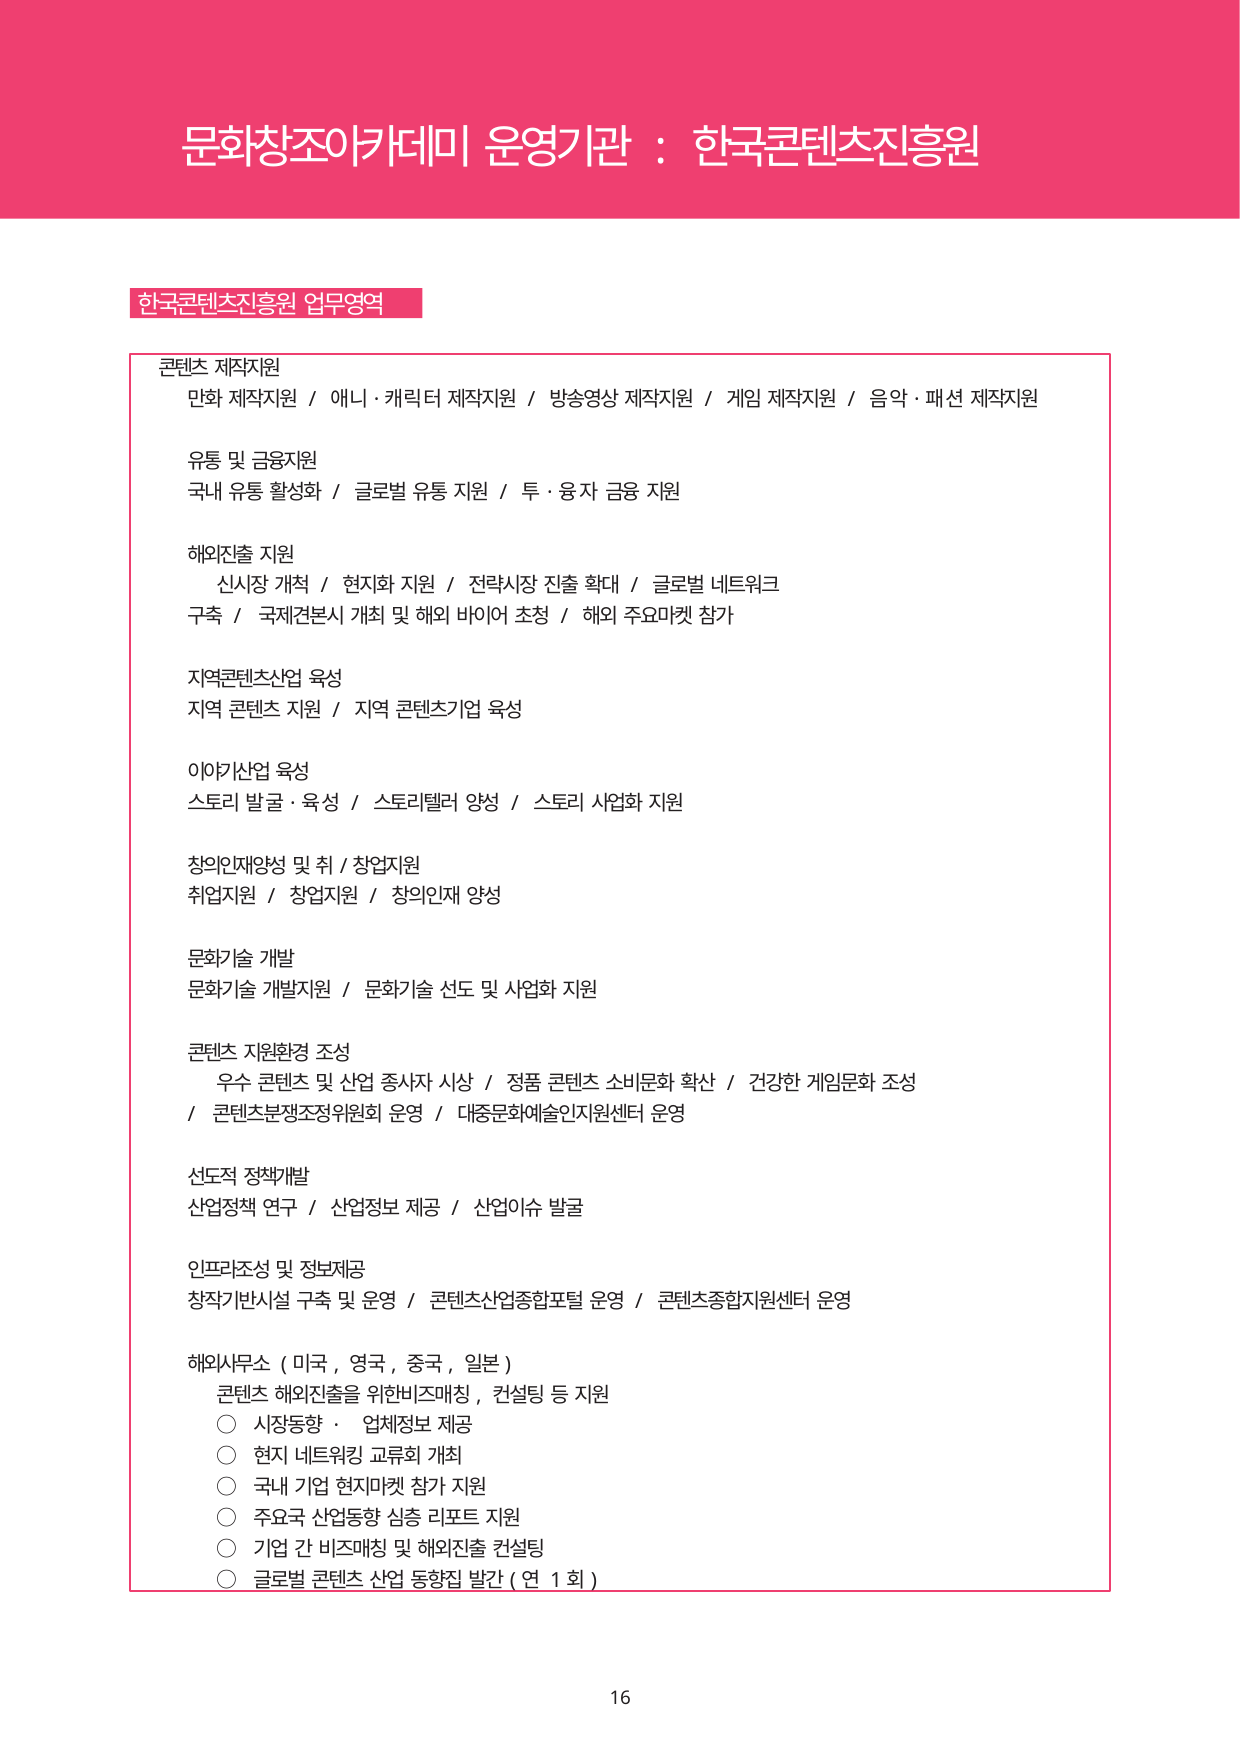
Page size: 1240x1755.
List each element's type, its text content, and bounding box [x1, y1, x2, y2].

slide_number 10 [605, 1685, 635, 1755]
text_box 문화창조아카데미 운영기관 : 한국콘텐츠진흥원 [178, 117, 1062, 173]
text_box 한국콘텐츠진흥원 업무영역 [129, 288, 423, 319]
text_box 콘텐츠 제작지원 만화 제작지원 / 애니·캐릭터 제작지원 / 방송영상 제작지원 / 게임 제작지원 / 음악·패션 제작지원 유통 및 금융지원 국내 유통 활성화 / 글로벌 유통 지원 / 투·융자 금융 지원 해외진출 지원 신시장 개척 / 현지화 지원 / 전략시장 진출 확대 / 글로벌 네트워크 구축 / 국제견본시 개최 및 해외 바이어 초청 / 해외 주요마켓 참가 지역콘텐츠산업 육성 지역 콘텐츠 지원 / 지역 콘텐츠기업 육성 이야기산업 육성 스토리 발굴·육성 / 스토리텔러 양성 / 스토리 사업화 지원 창의인재양성 및 취/창업지원 취업지원 / 창업지원 / 창의인재 양성 문화기술 개발 문화기술 개발지원 / 문화기술 선도 및 사업화 지원 콘텐츠 지원환경 조성 우수 콘텐츠 및 산업 종사자 시상 / 정품 콘텐츠 소비문화 확산 / 건강한 게임문화 조성 / 콘텐츠분쟁조정위원회 운영 / 대중문화예술인지원센터 운영 선도적 정책개발 산업정책 연구 / 산업정보 제공 / 산업이슈 발굴 인프라조성 및 정보제공 창작기반시설 구축 및 운영 / 콘텐츠산업종합포털 운영 / 콘텐츠종합지원센터 운영 해외사무소 (미국, 영국, 중국, 일본) 콘텐츠 해외진출을 위한비즈매칭, 컨설팅 등 지원 ○ 시장동향 · 업체정보 제공 ○ 현지 네트워킹 교류회 개최 ○ 국내 기업 현지마켓 참가 지원 ○ 주요국 산업동향 심층 리포트 지원 ○ 기업 간 비즈매칭 및 해외진출 컨설팅 ○ 글로벌 콘텐츠 산업 동향집 발간(연 1회) [129, 354, 1111, 1592]
